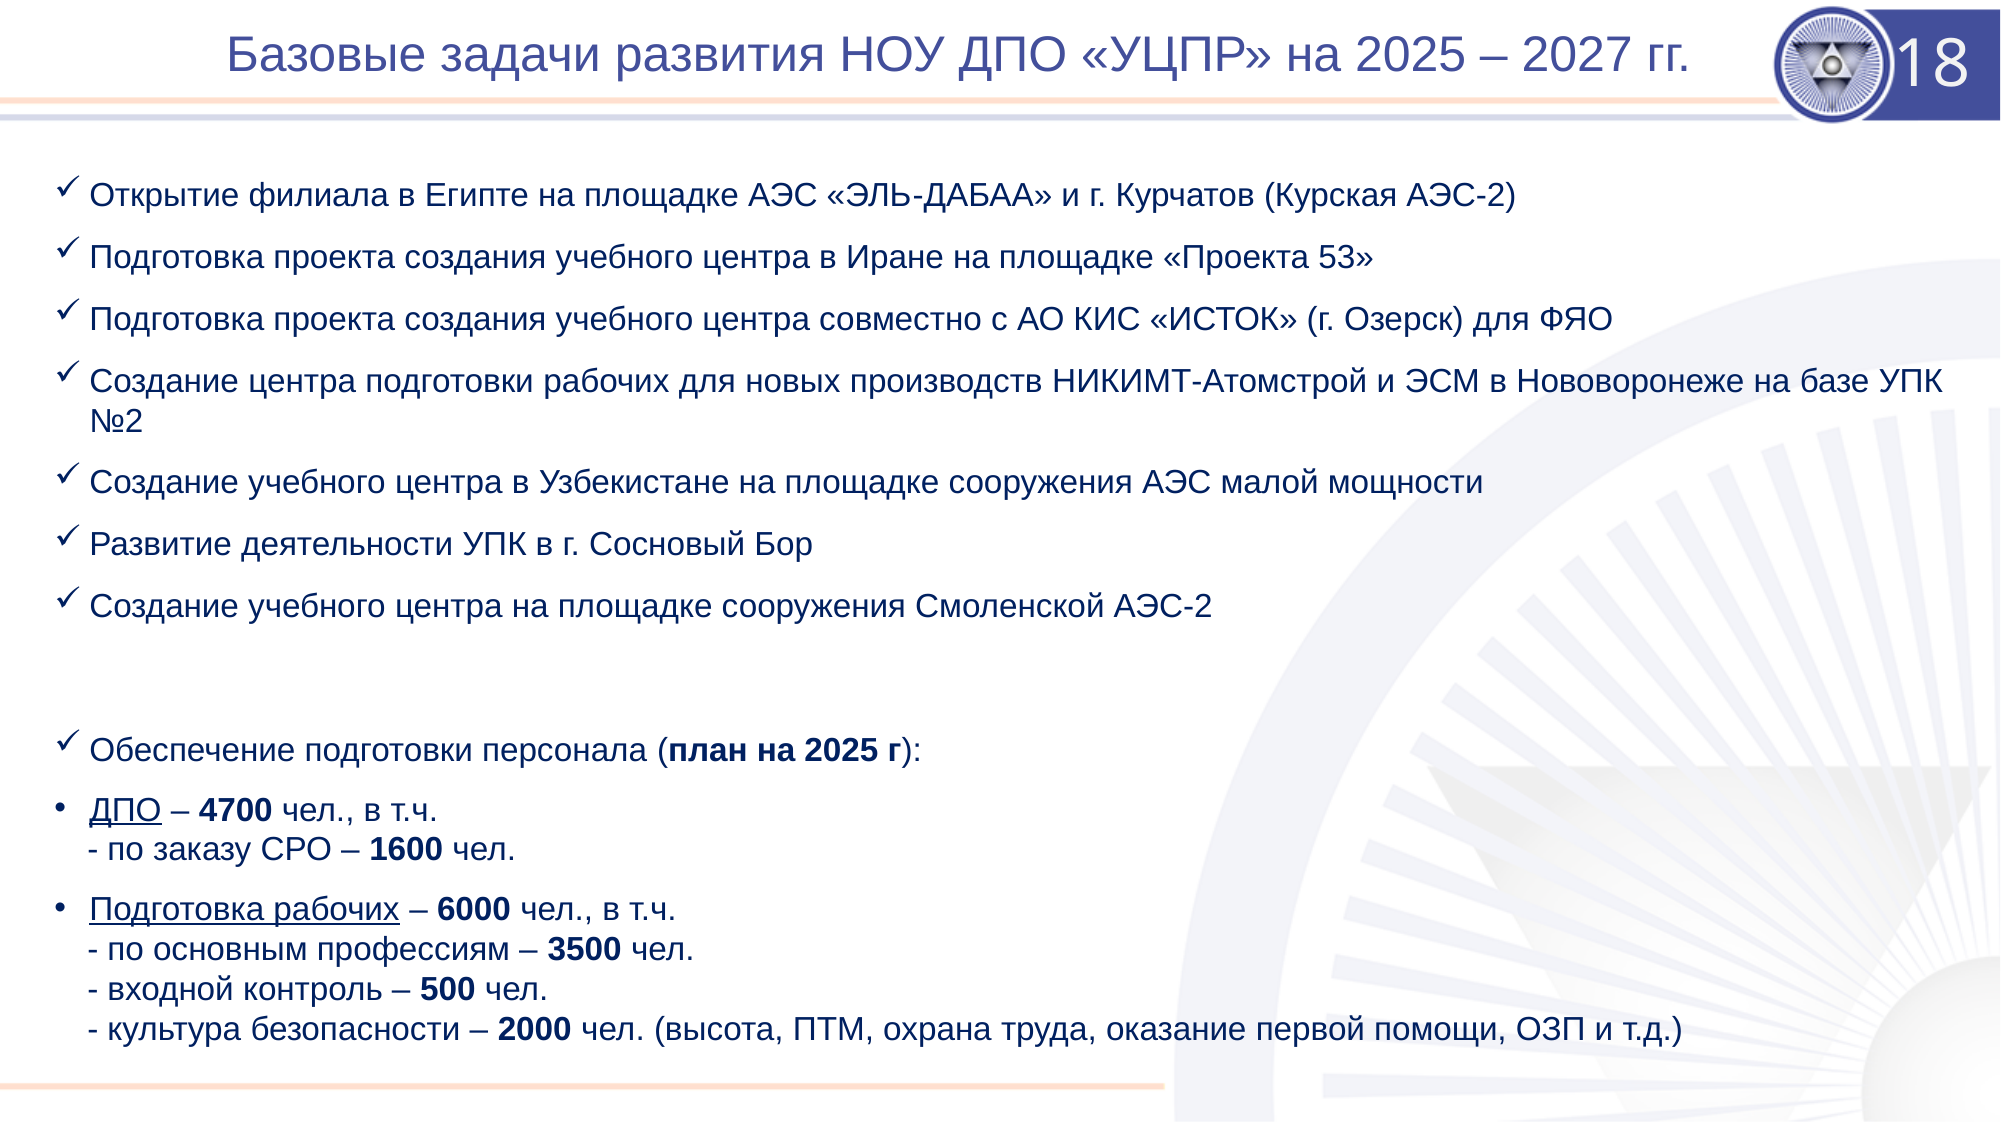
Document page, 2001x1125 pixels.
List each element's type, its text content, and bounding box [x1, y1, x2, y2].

text_box 18 [1535, 35, 1986, 96]
title Базовые задачи развития НОУ ДПО «УЦПР» на 2025 – 2027 гг. [214, 35, 1535, 76]
text_box Обеспечение подготовки персонала (план на 2025 г): ДПО – 4700 чел., в т.ч. - по заказу СРО – 1600 чел. Подготовка рабочих – 6000 чел., в т.ч. - по основным профессиям – 3500 чел. - входной контроль – 500 чел. - культура безопасности – 2000 чел. (высота, ПТМ, охрана труда, оказание первой помощи, ОЗП и т.д.) [39, 720, 1717, 1055]
text_box Открытие филиала в Египте на площадке АЭС «ЭЛЬ-ДАБАА» и г. Курчатов (Курская АЭС-2) Подготовка проекта создания учебного центра в Иране на площадке «Проекта 53» Подготовка проекта создания учебного центра совместно с АО КИС «ИСТОК» (г. Озерск) для ФЯО Создание центра подготовки рабочих для новых производств НИКИМТ-Атомстрой и ЭСМ в Нововоронеже на базе УПК №2 Создание учебного центра в Узбекистане на площадке сооружения АЭС малой мощности Развитие деятельности УПК в г. Сосновый Бор Создание учебного центра на площадке сооружения Смоленской АЭС-2 [39, 165, 1961, 632]
picture [0, 0, 2001, 1125]
